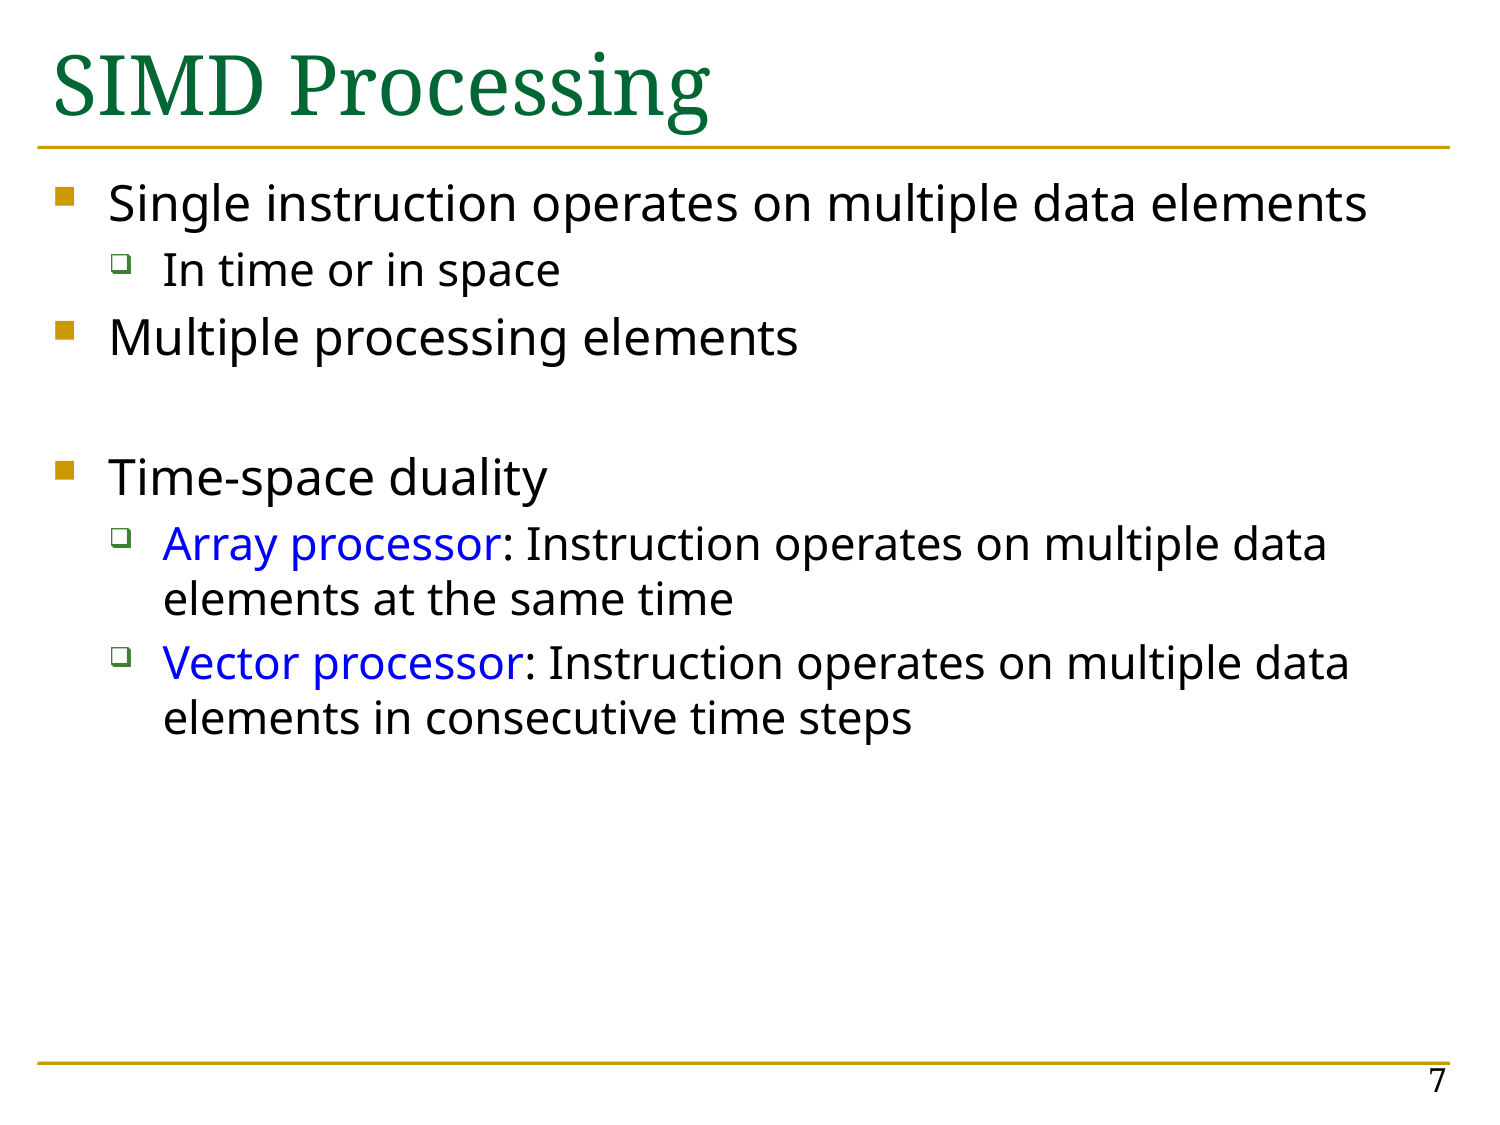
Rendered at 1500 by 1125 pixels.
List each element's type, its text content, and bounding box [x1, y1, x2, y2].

slide_number 7 [1111, 1036, 1462, 1112]
title SIMD Processing [37, 24, 1450, 163]
list Single instruction operates on multiple data elements In time or in space Multiple processing elements Time-space duality Array processor: Instruction operates on multiple data elements at the same time Vector processor: Instruction operates on multiple data elements in consecutive time steps [37, 163, 1450, 1016]
